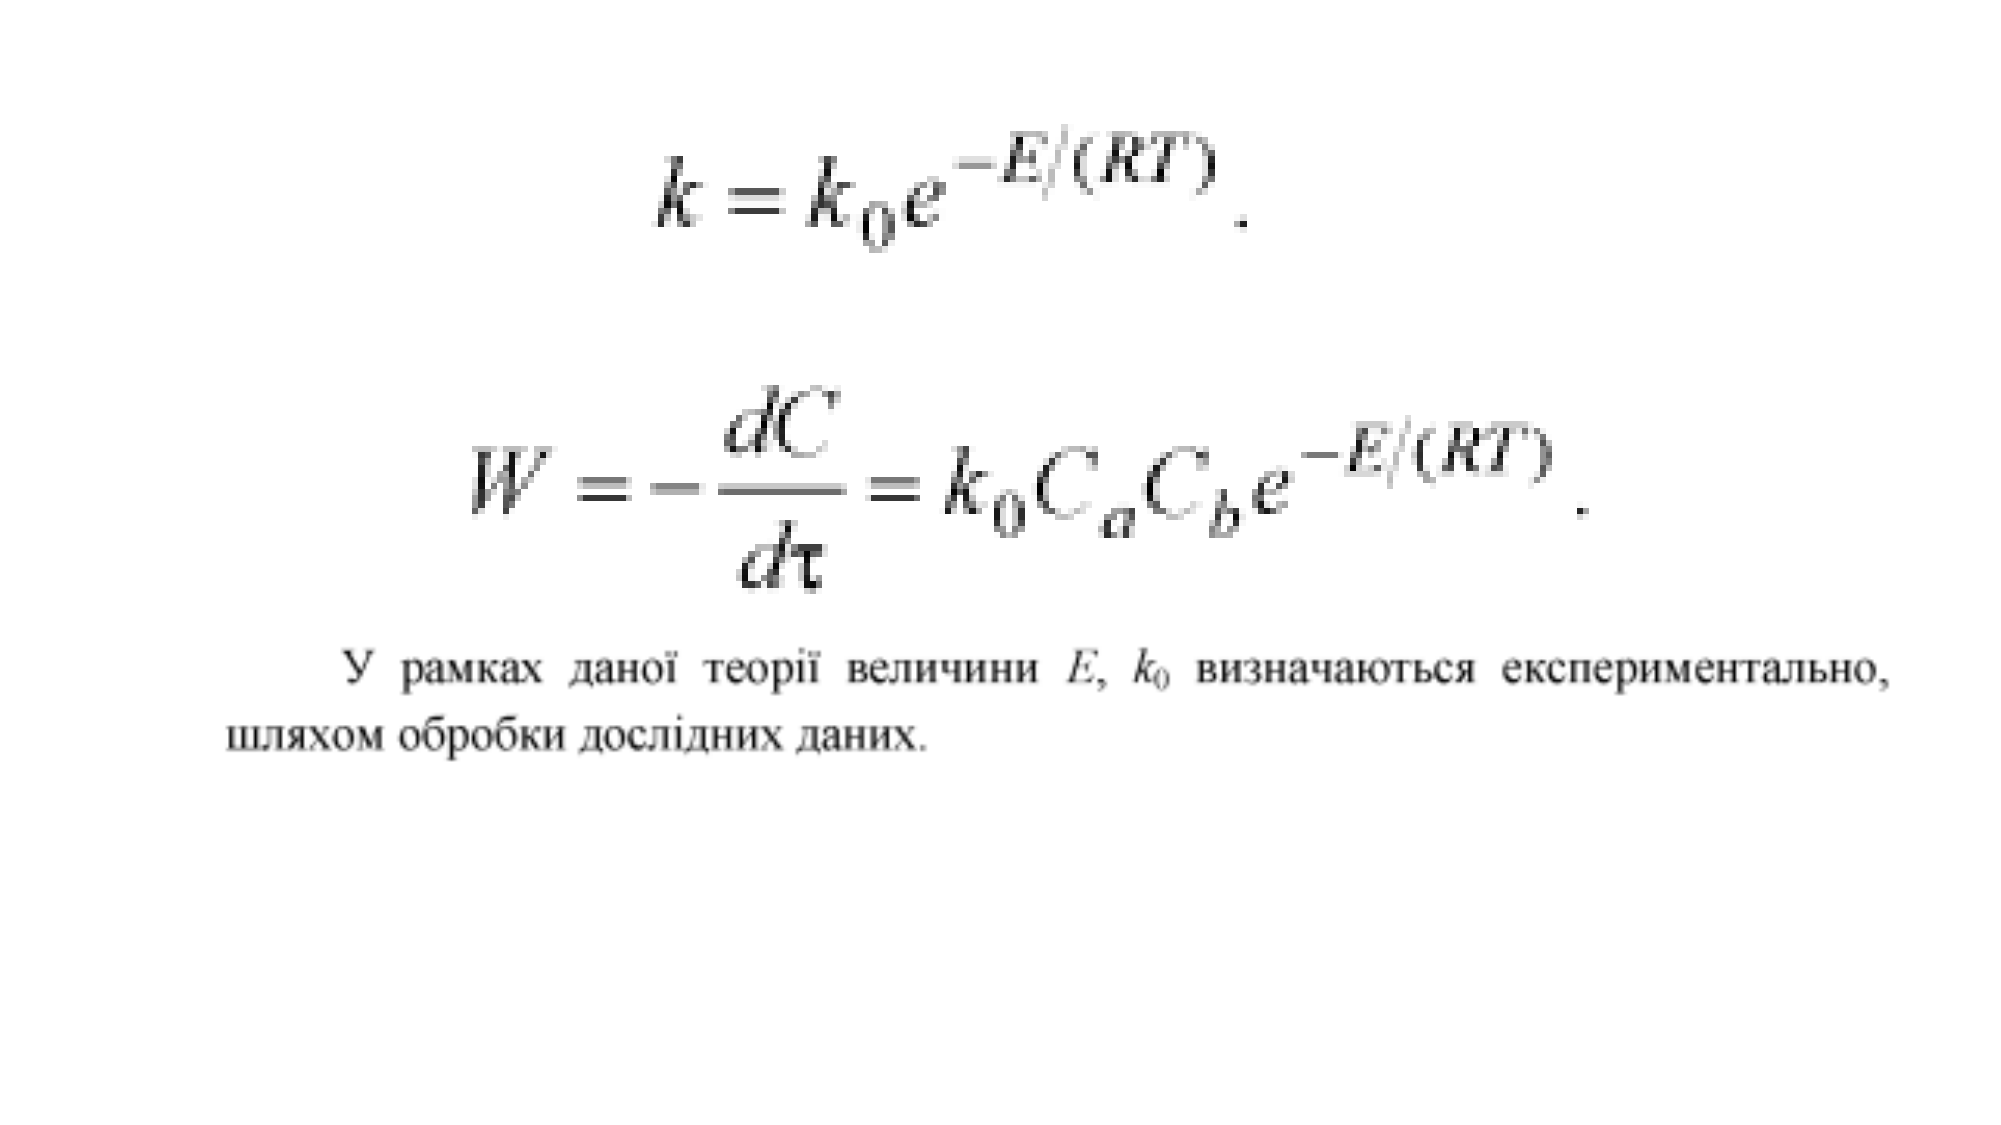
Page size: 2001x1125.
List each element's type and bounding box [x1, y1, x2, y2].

picture [199, 67, 1930, 771]
